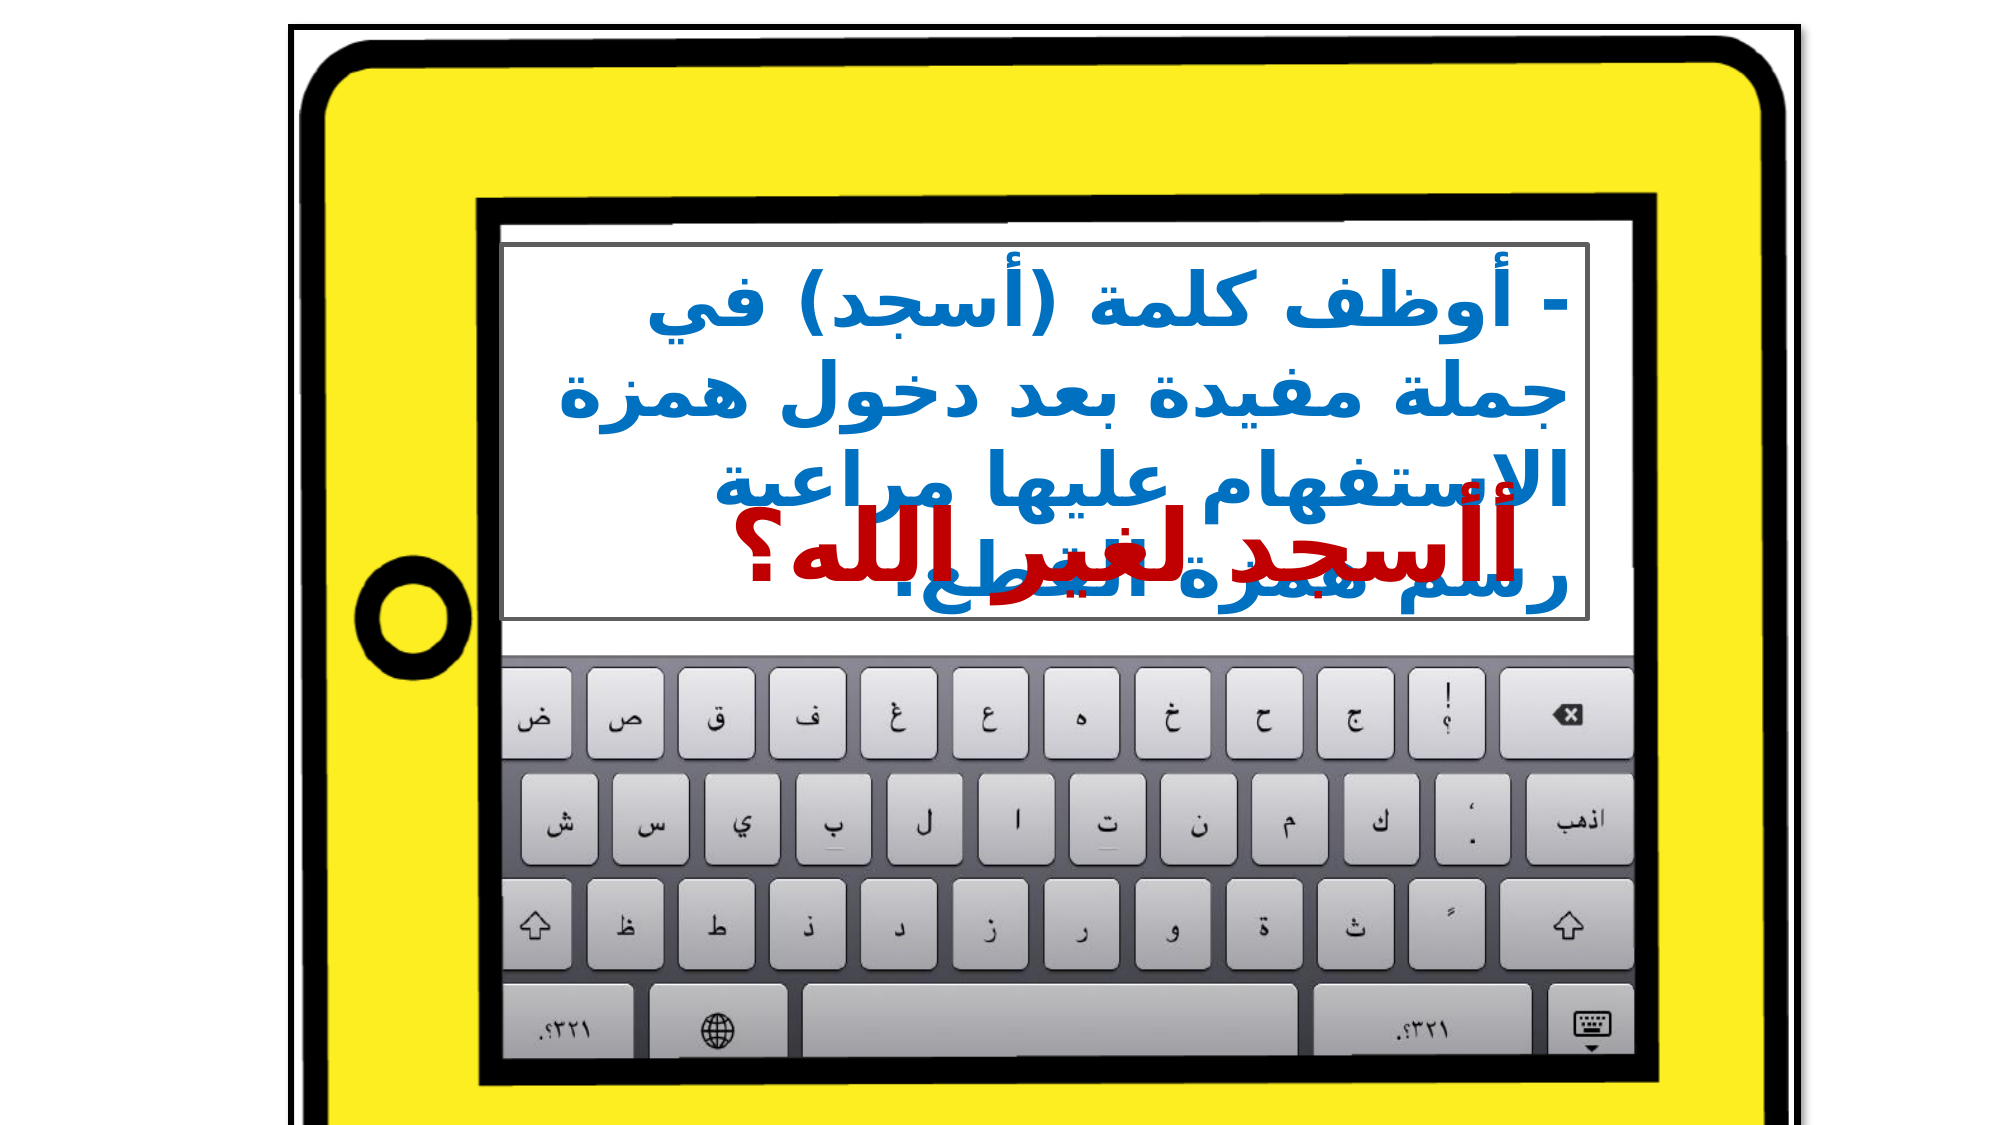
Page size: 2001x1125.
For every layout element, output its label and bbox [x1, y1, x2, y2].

picture [294, 30, 1795, 1125]
